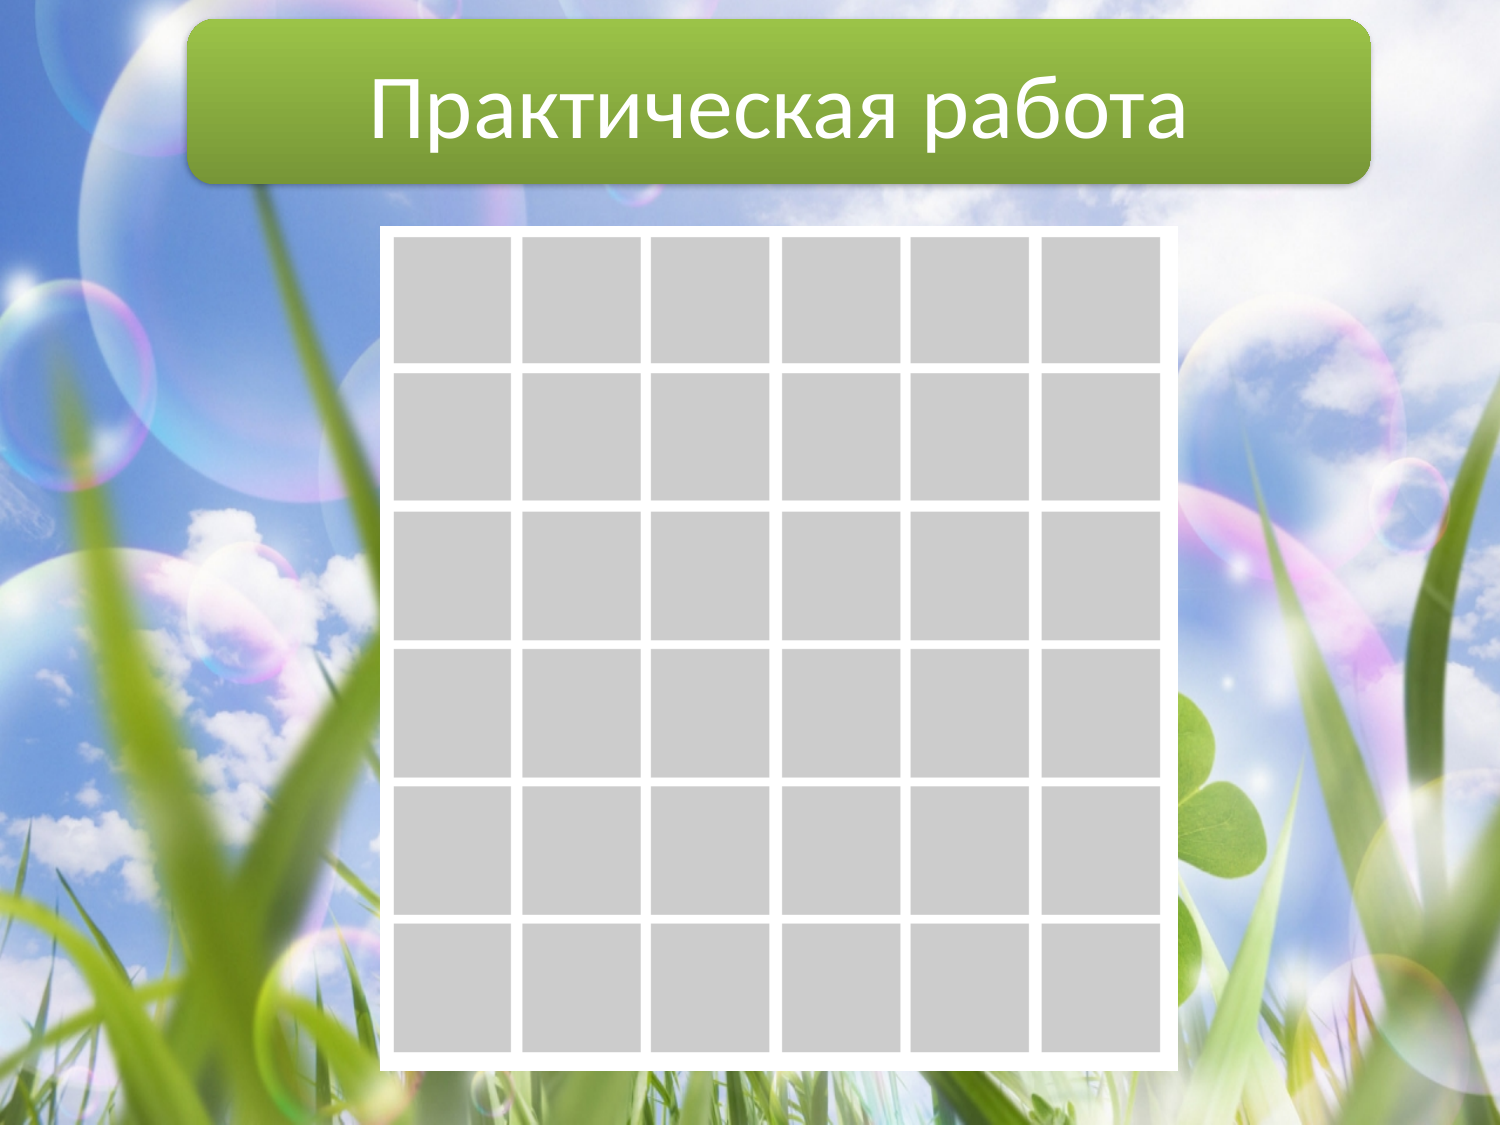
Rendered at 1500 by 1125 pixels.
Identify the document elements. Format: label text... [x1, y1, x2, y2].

picture [0, 0, 1500, 1125]
text_box Практическая работа [187, 19, 1372, 185]
